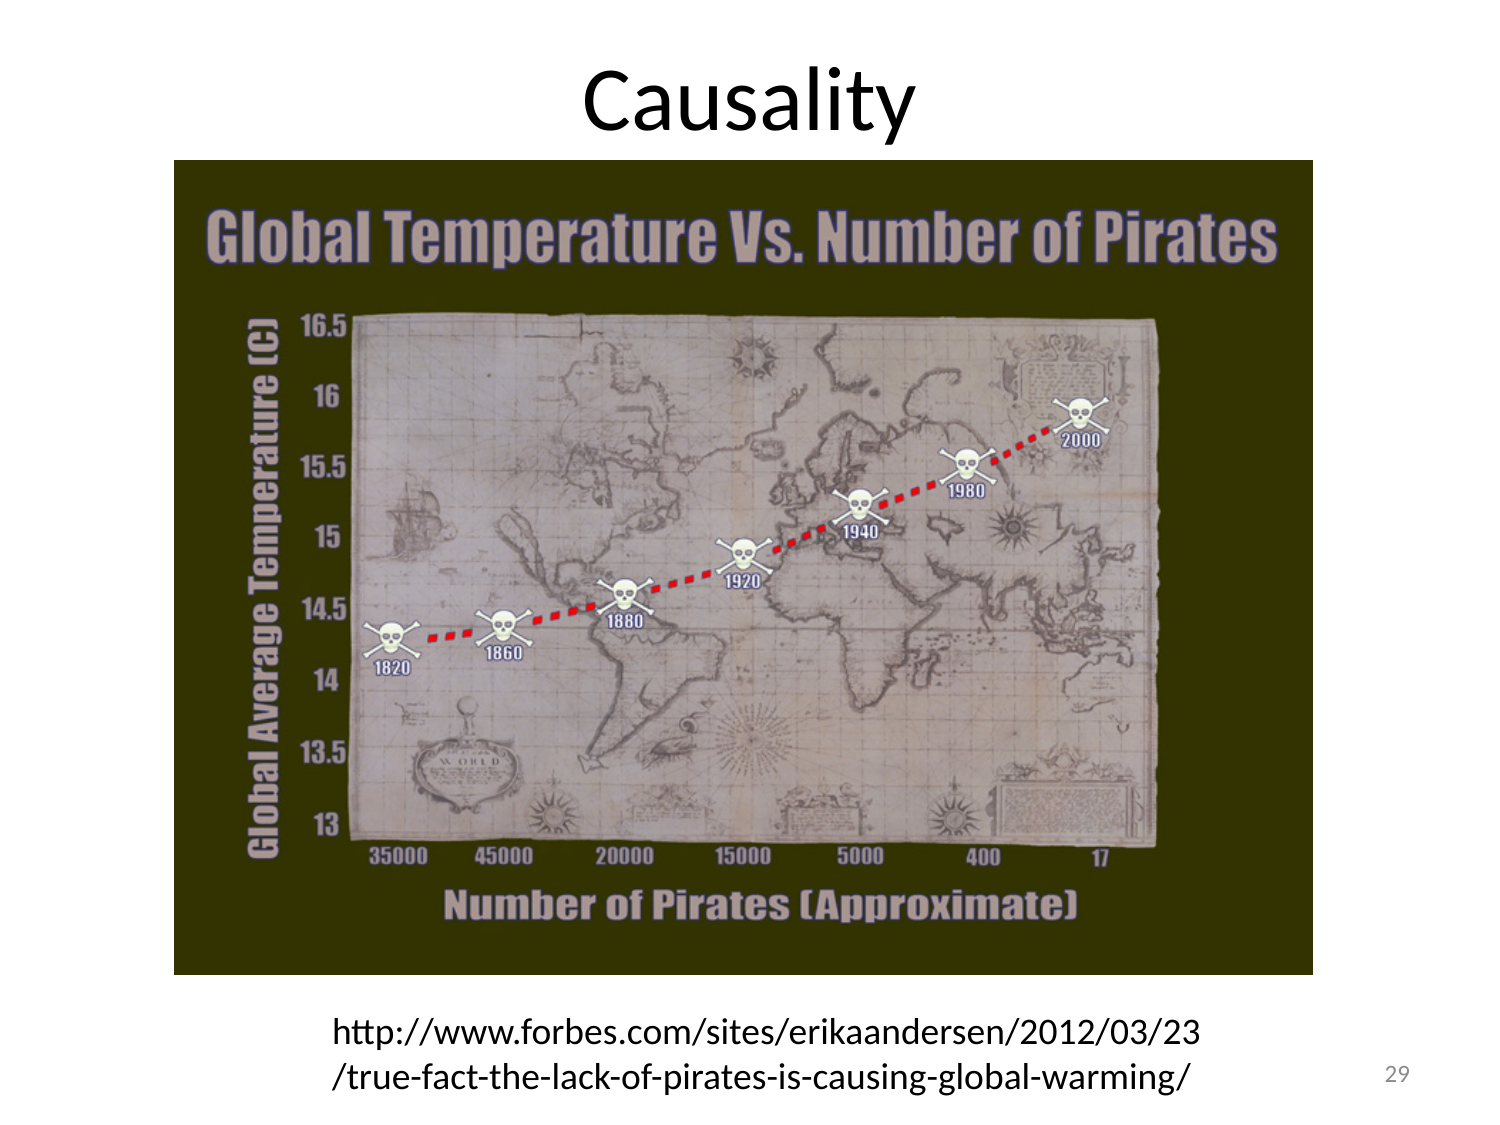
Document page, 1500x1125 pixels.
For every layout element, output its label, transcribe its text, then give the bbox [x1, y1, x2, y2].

picture [174, 160, 1313, 976]
slide_number 29 [1074, 1042, 1425, 1103]
title Causality [75, 0, 1425, 188]
text_box http://www.forbes.com/sites/erikaandersen/2012/03/23 /true-fact-the-lack-of-pirates-is-causing-global-warming/ [317, 999, 1217, 1105]
